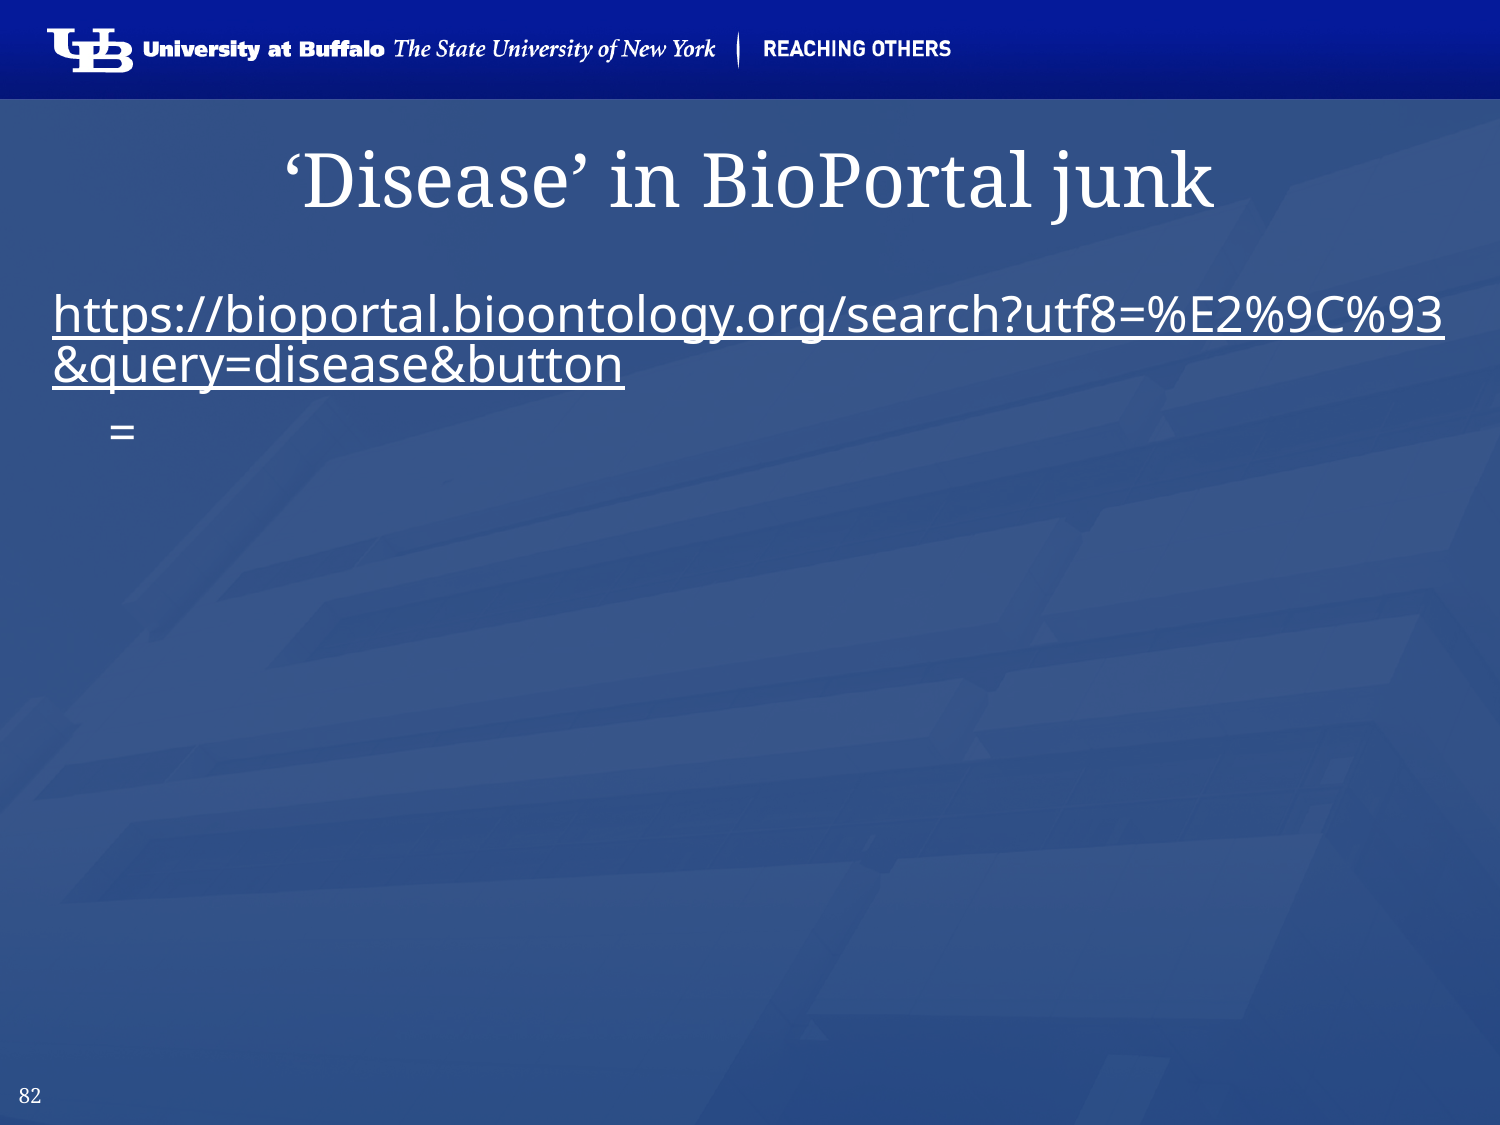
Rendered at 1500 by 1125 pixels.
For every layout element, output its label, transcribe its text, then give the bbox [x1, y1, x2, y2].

picture [0, 0, 1500, 99]
list https://bioportal.bioontology.org/search?utf8=%E2%9C%93&query=disease&button= [37, 275, 1463, 1088]
title ‘Disease’ in BioPortal junk [37, 125, 1463, 250]
